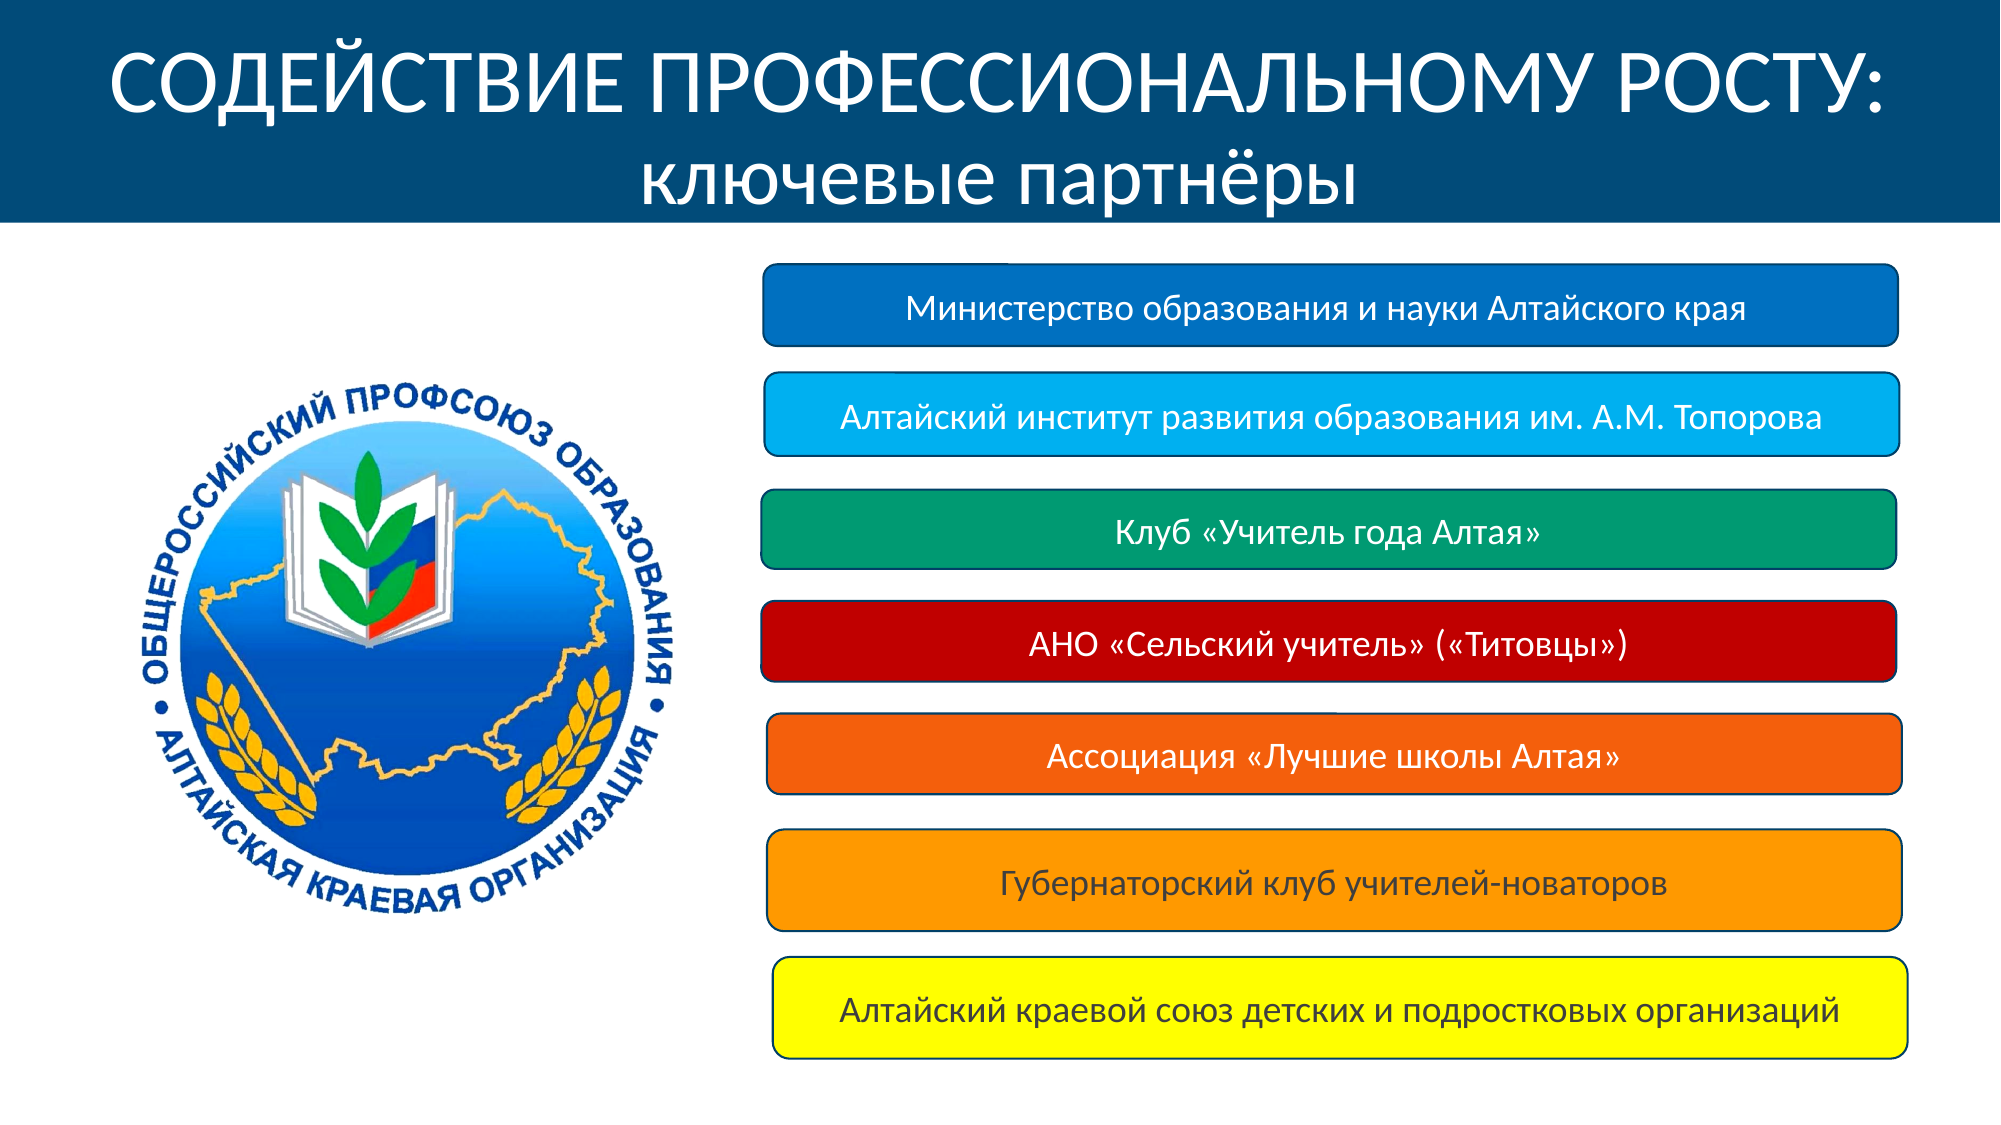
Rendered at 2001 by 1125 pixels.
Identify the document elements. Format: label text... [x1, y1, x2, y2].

text_box Алтайский краевой союз детских и подростковых организаций [771, 955, 1909, 1060]
text_box Ассоциация «Лучшие школы Алтая» [765, 712, 1903, 796]
text_box Губернаторский клуб учителей-новаторов [765, 828, 1903, 933]
title СОДЕЙСТВИЕ ПРОФЕССИОНАЛЬНОМУ РОСТУ: ключевые партнёры [0, 0, 2000, 223]
text_box Министерство образования и науки Алтайского края [762, 263, 1900, 348]
picture [123, 362, 694, 926]
text_box Алтайский институт развития образования им. А.М. Топорова [763, 371, 1901, 457]
text_box Клуб «Учитель года Алтая» [760, 488, 1898, 570]
text_box АНО «Сельский учитель» («Титовцы») [760, 599, 1898, 683]
